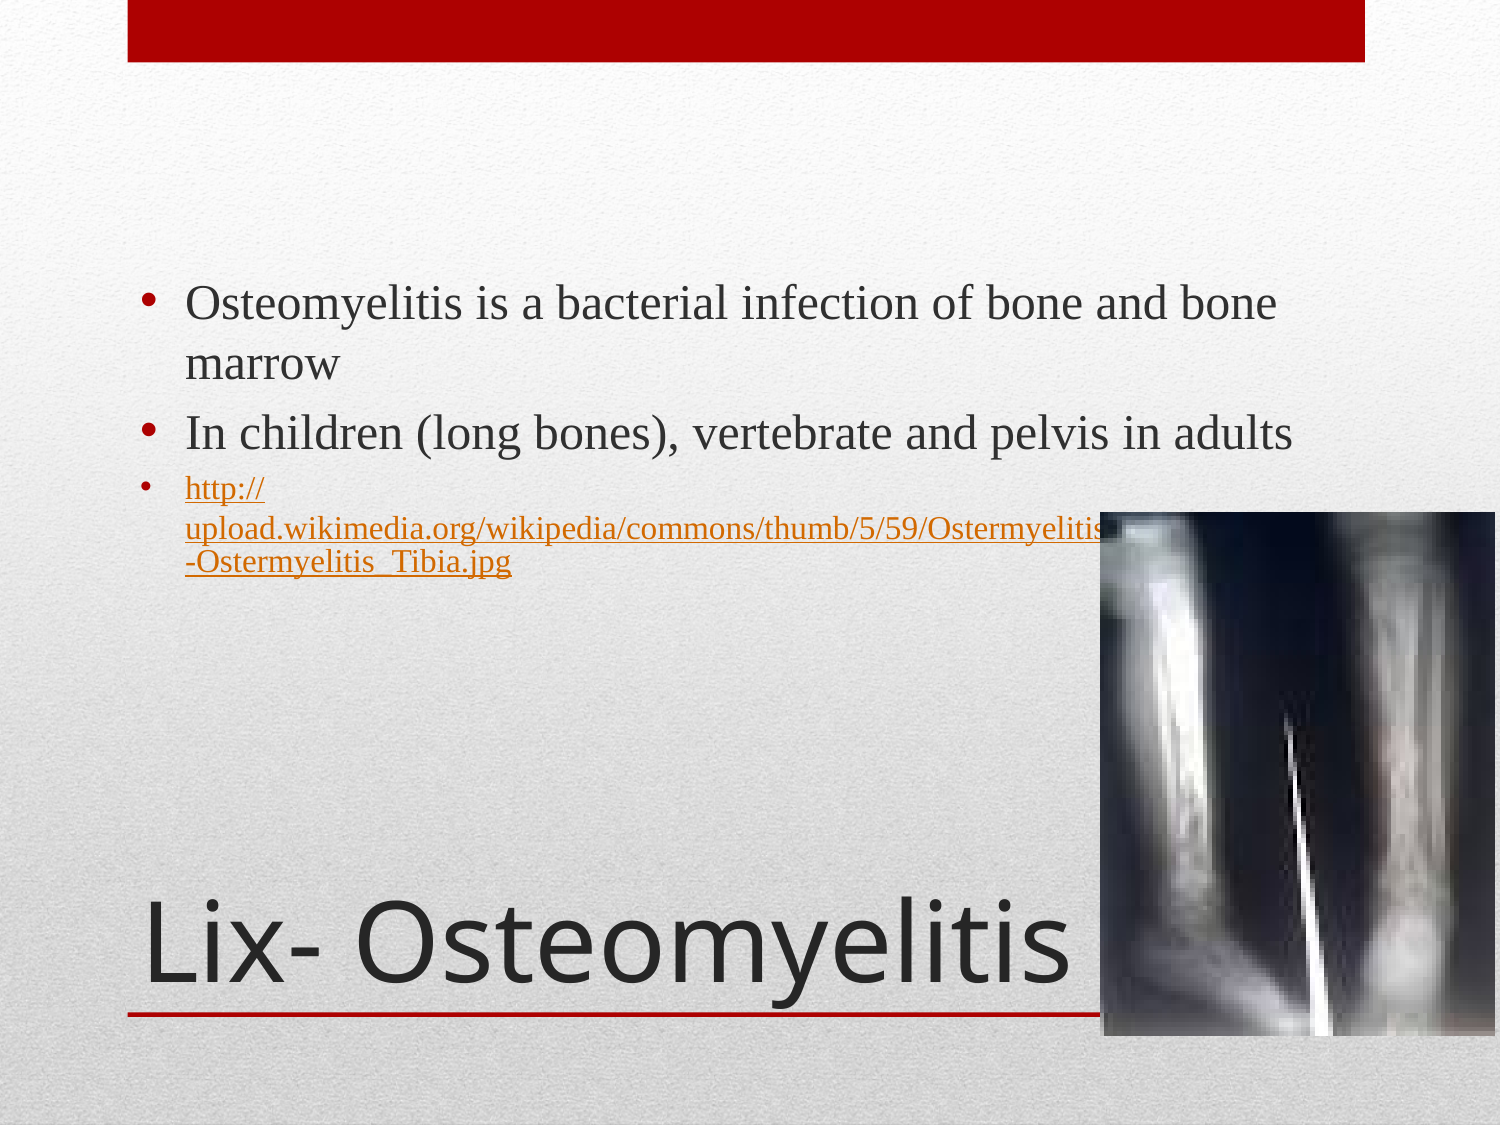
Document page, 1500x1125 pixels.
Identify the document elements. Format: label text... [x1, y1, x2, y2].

picture [1099, 511, 1496, 1037]
list Osteomyelitis is a bacterial infection of bone and bone marrow In children (long bones), vertebrate and pelvis in adults http://upload.wikimedia.org/wikipedia/commons/thumb/5/59/Ostermyelitis_Tibia.jpg/230px-Ostermyelitis_Tibia.jpg [125, 112, 1363, 750]
title Lix- Osteomyelitis [125, 750, 1094, 1013]
